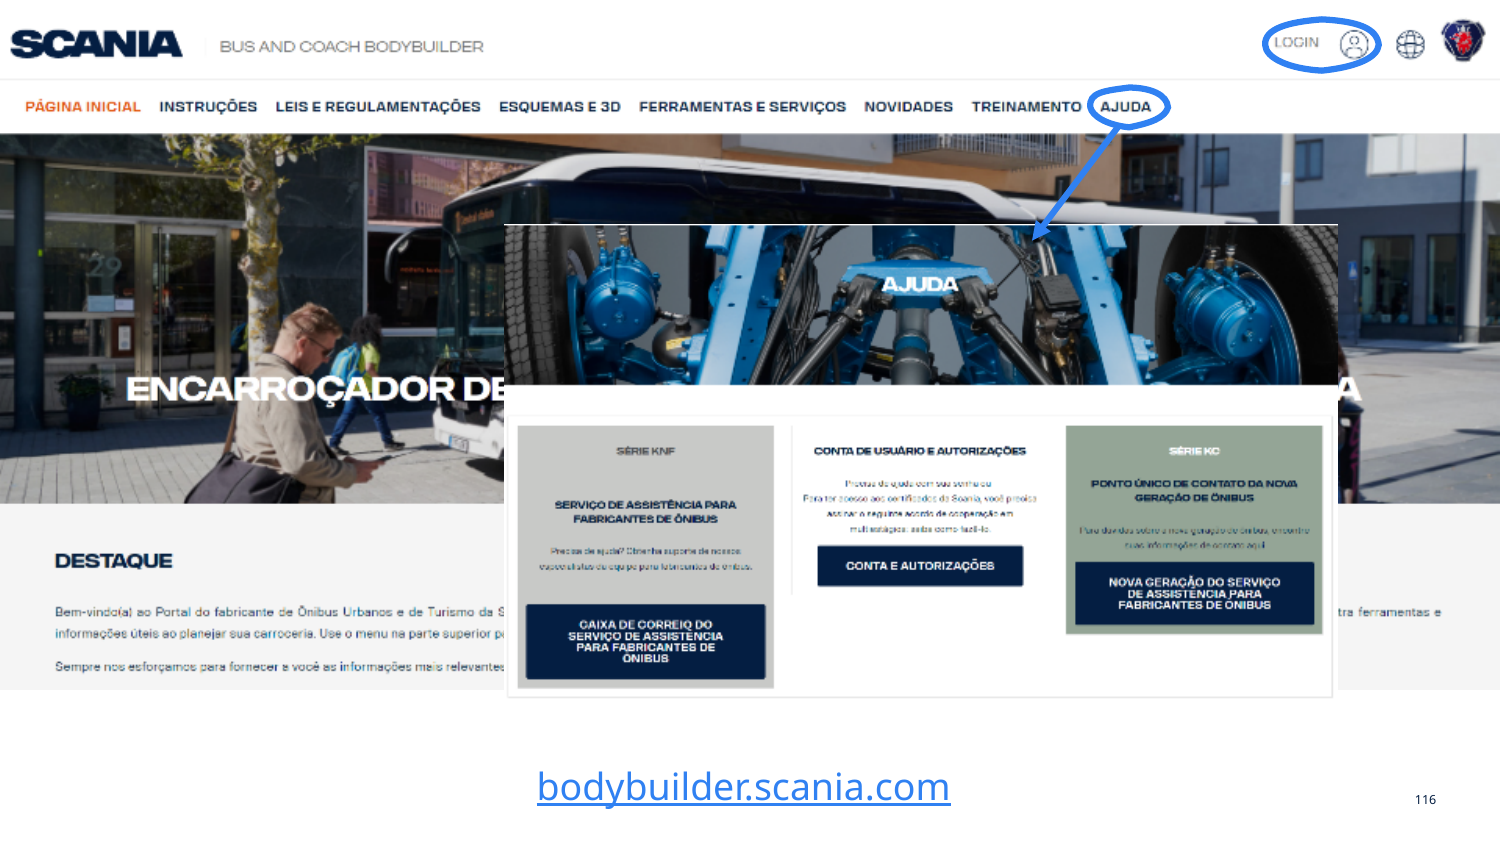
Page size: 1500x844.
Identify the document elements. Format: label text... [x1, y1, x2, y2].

slide_number 116 [1374, 787, 1437, 814]
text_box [504, 19, 1379, 700]
text_box bodybuilder.scania.com [521, 760, 991, 816]
picture [0, 7, 1500, 690]
